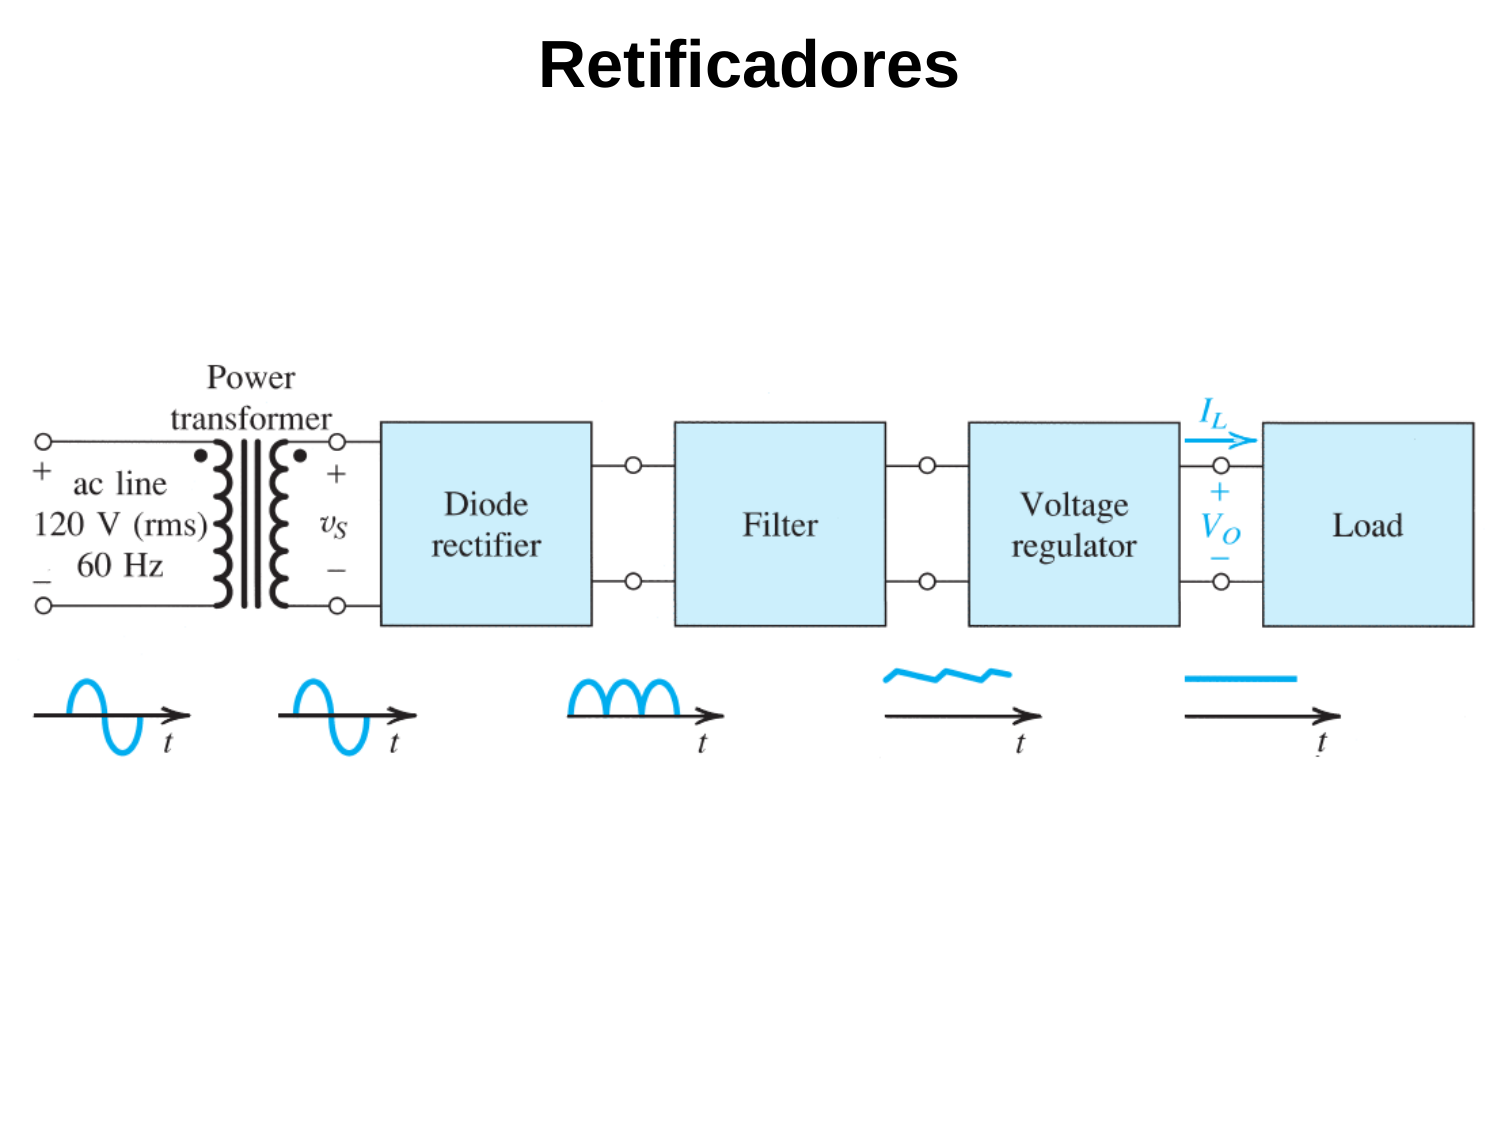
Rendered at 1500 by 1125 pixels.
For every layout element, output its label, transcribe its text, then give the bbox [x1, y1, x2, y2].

title Retificadores [0, 19, 1500, 106]
picture [11, 353, 1489, 772]
